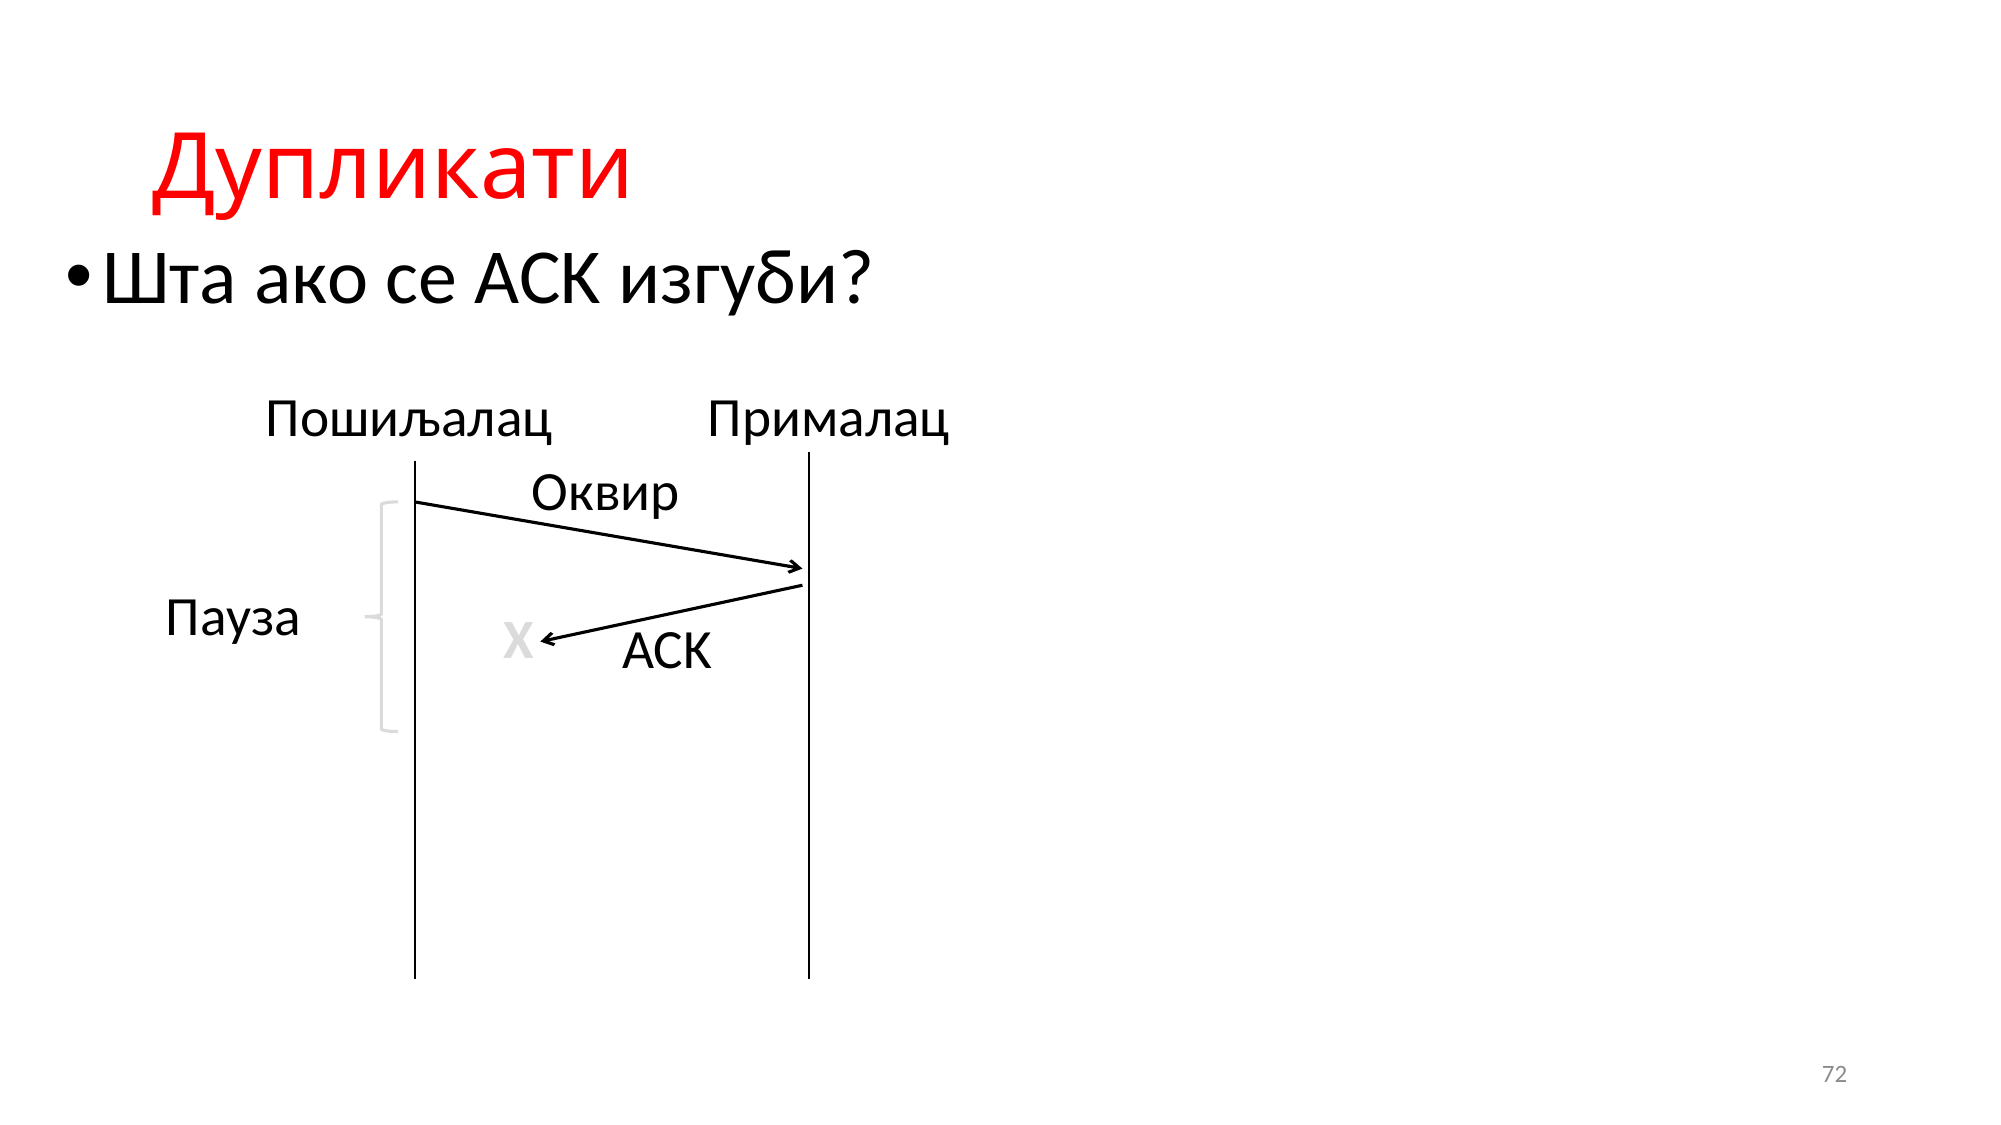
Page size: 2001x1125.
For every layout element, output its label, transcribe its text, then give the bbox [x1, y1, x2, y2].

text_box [149, 373, 967, 980]
slide_number 72 [1412, 1042, 1863, 1103]
title Дупликати [137, 59, 1863, 278]
list Шта ако се ACK изгуби? [50, 229, 1300, 1013]
